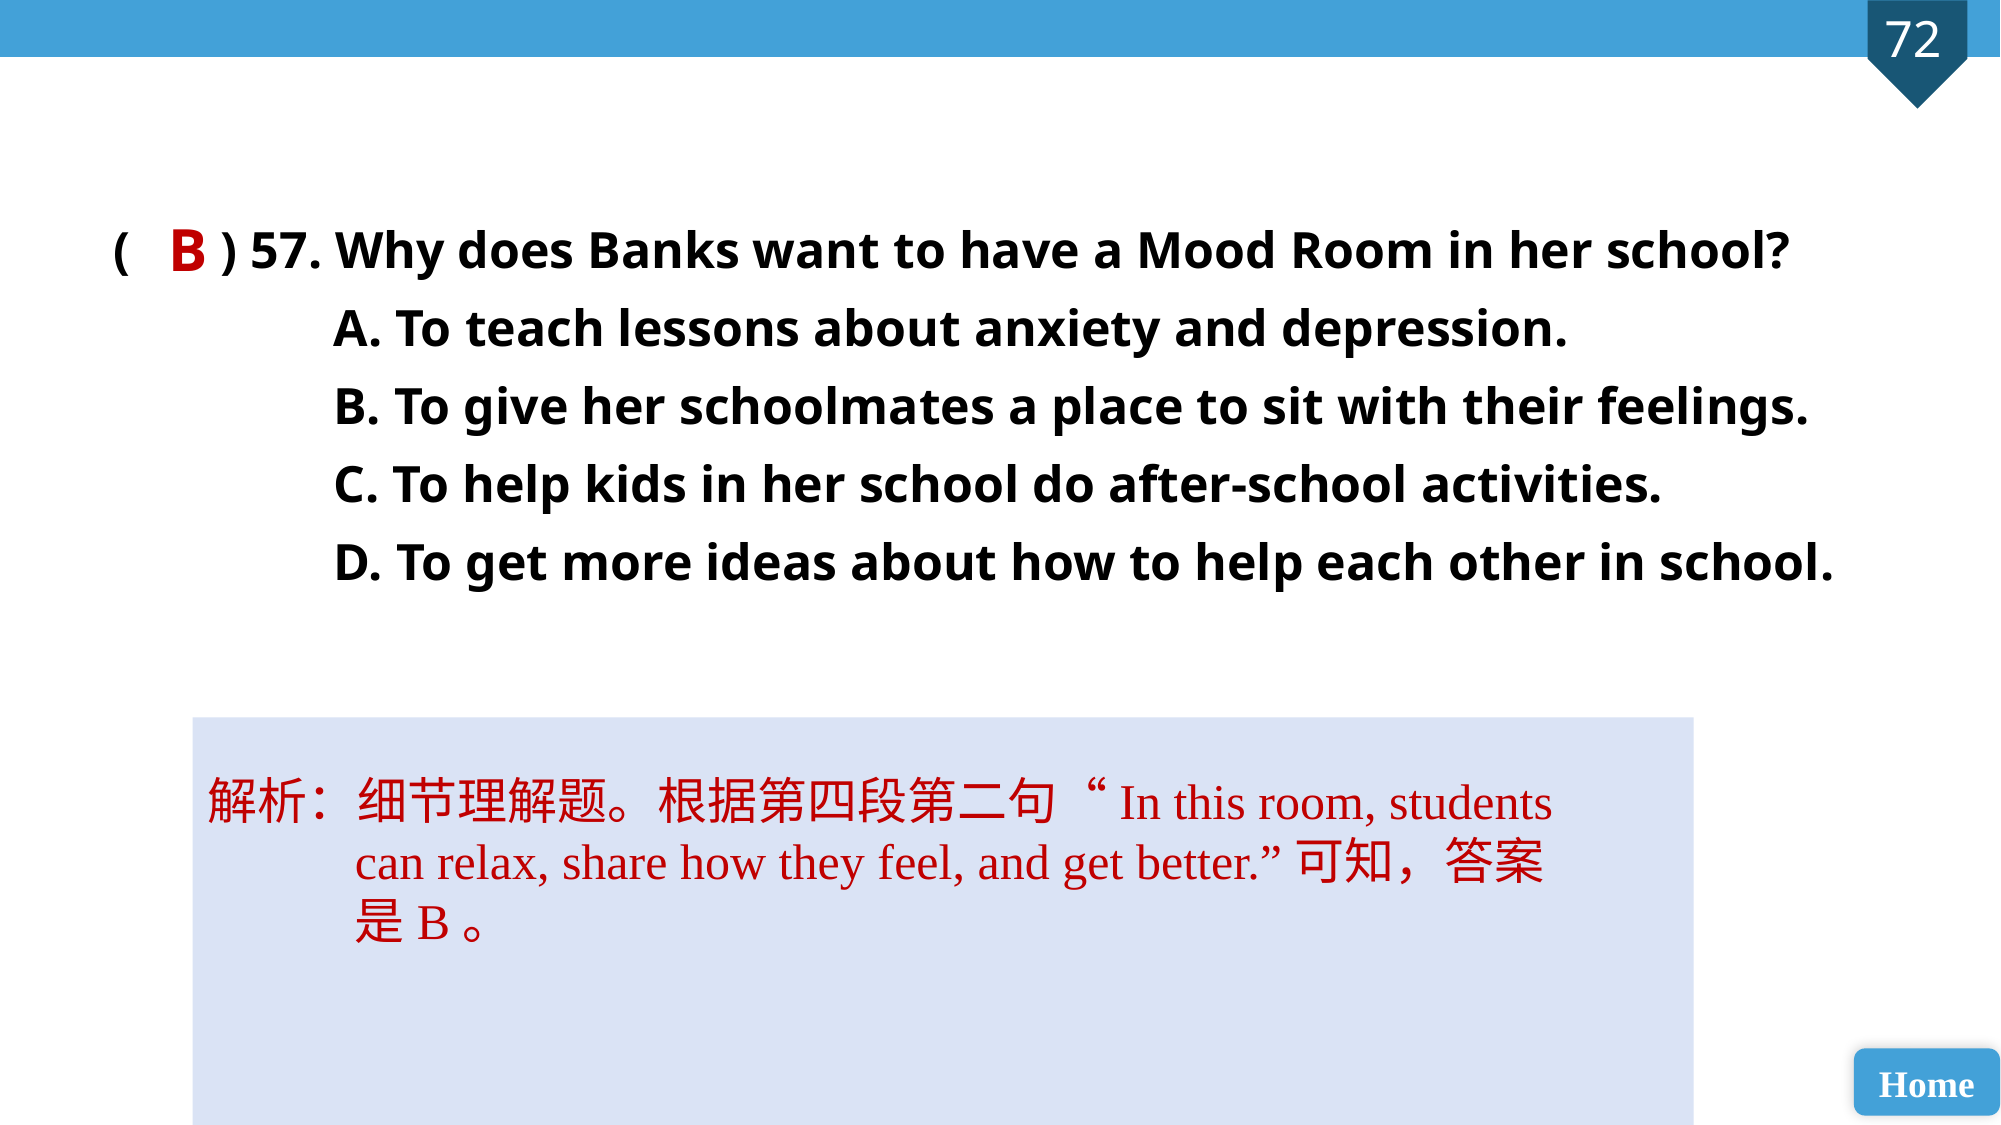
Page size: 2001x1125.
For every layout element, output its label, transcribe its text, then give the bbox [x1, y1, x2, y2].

text_box B [154, 206, 223, 291]
text_box [191, 716, 1695, 1125]
text_box ( ) 57. Why does Banks want to have a Mood Room in her school? A. To teach lessons about anxiety and depression. B. To give her schoolmates a place to sit with their feelings. C. To help kids in her school do after-school activities. D. To get more ideas about how to help each other in school. [98, 193, 1976, 598]
text_box 解析：细节理解题。根据第四段第二句“In this room, students can relax, share how they feel, and get better.”可知，答案是B。 [192, 762, 1608, 957]
